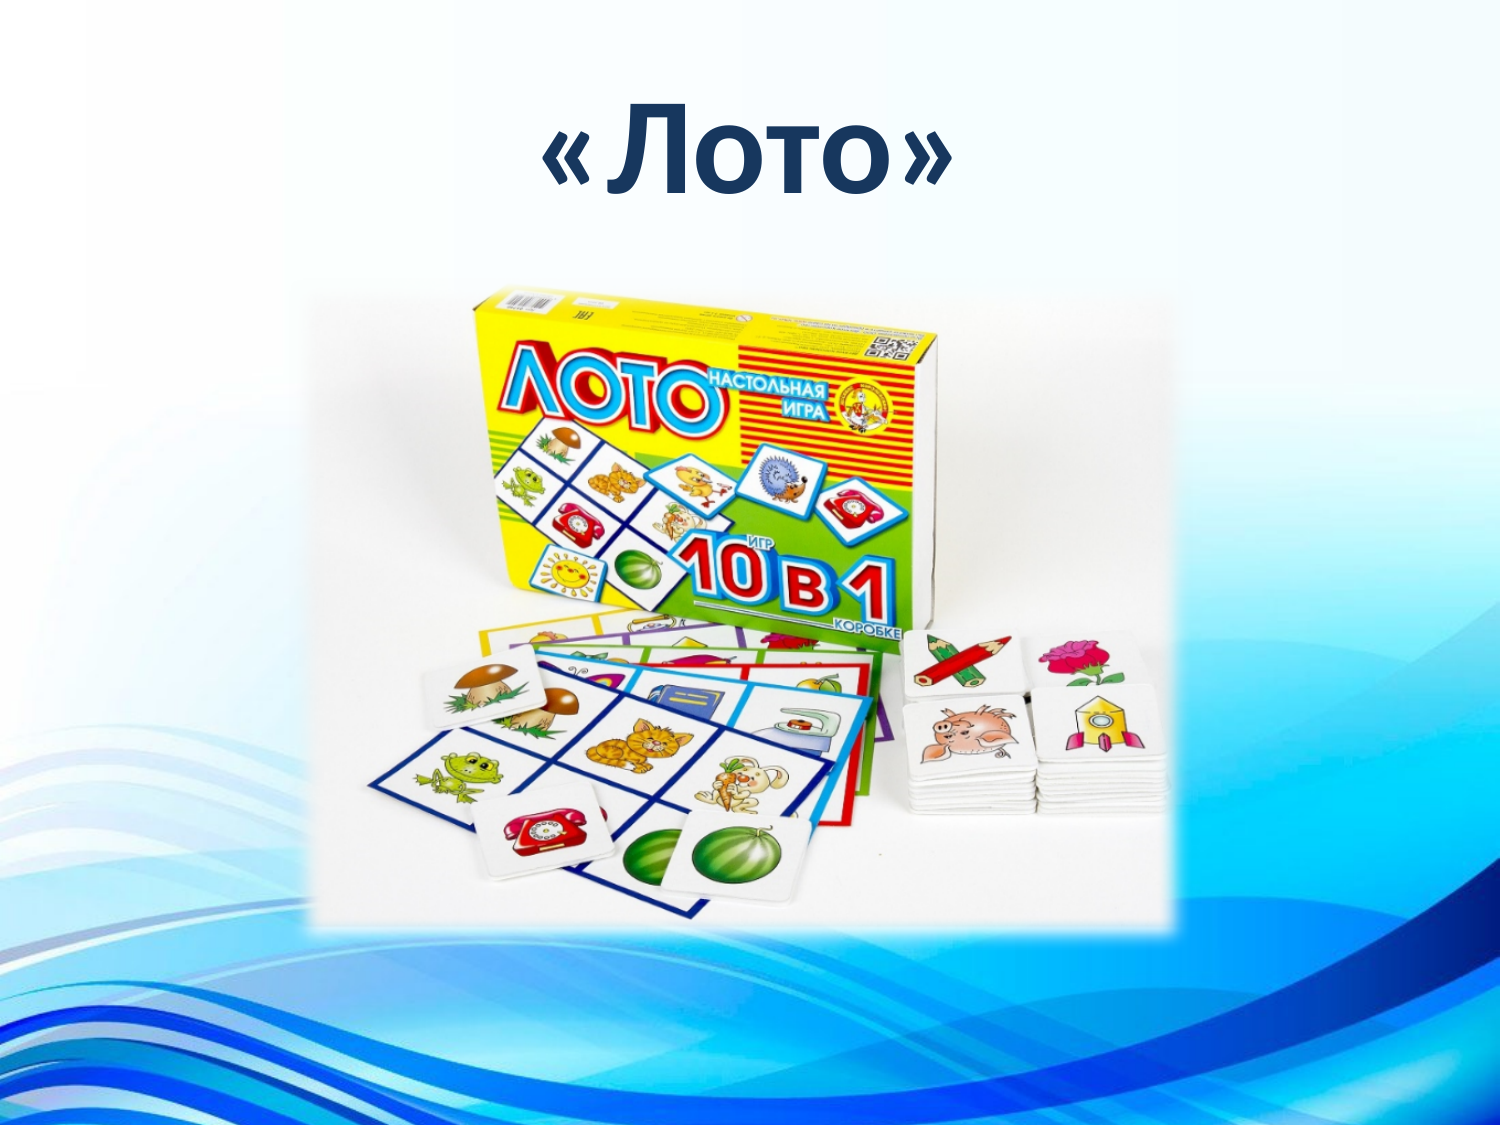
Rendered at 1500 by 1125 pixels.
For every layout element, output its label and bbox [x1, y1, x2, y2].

list [0, 0, 1500, 1125]
list [288, 278, 1193, 952]
